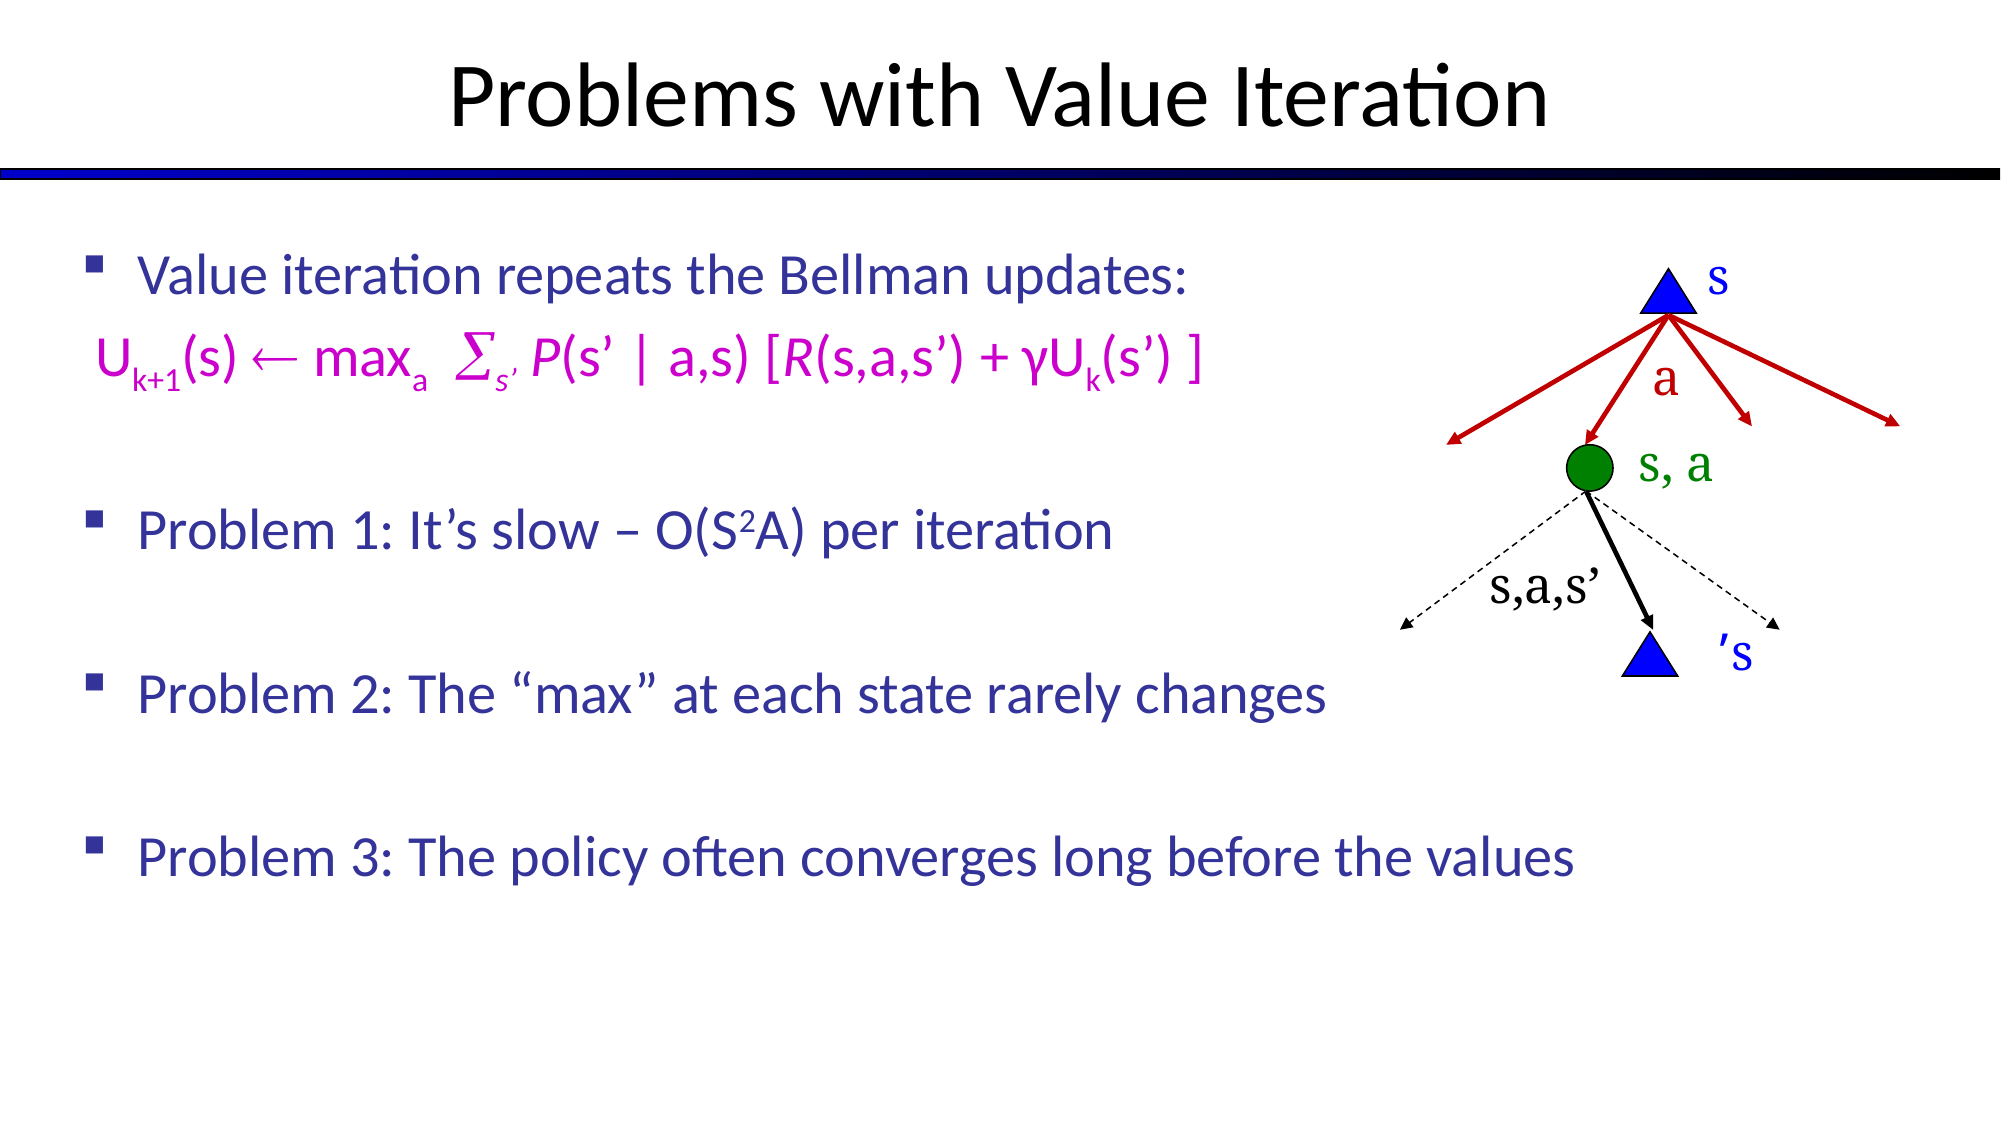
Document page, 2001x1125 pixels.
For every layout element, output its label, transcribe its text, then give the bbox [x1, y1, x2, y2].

list Value iteration repeats the Bellman updates: Uk+1(s)  maxa s’ P(s’ | a,s) [R(s,a,s’) + γUk(s’) ] Problem 1: It’s slow – O(S2A) per iteration Problem 2: The “max” at each state rarely changes Problem 3: The policy often converges long before the values [66, 228, 1934, 1006]
title Problems with Value Iteration [0, 0, 2000, 184]
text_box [1399, 237, 1901, 690]
